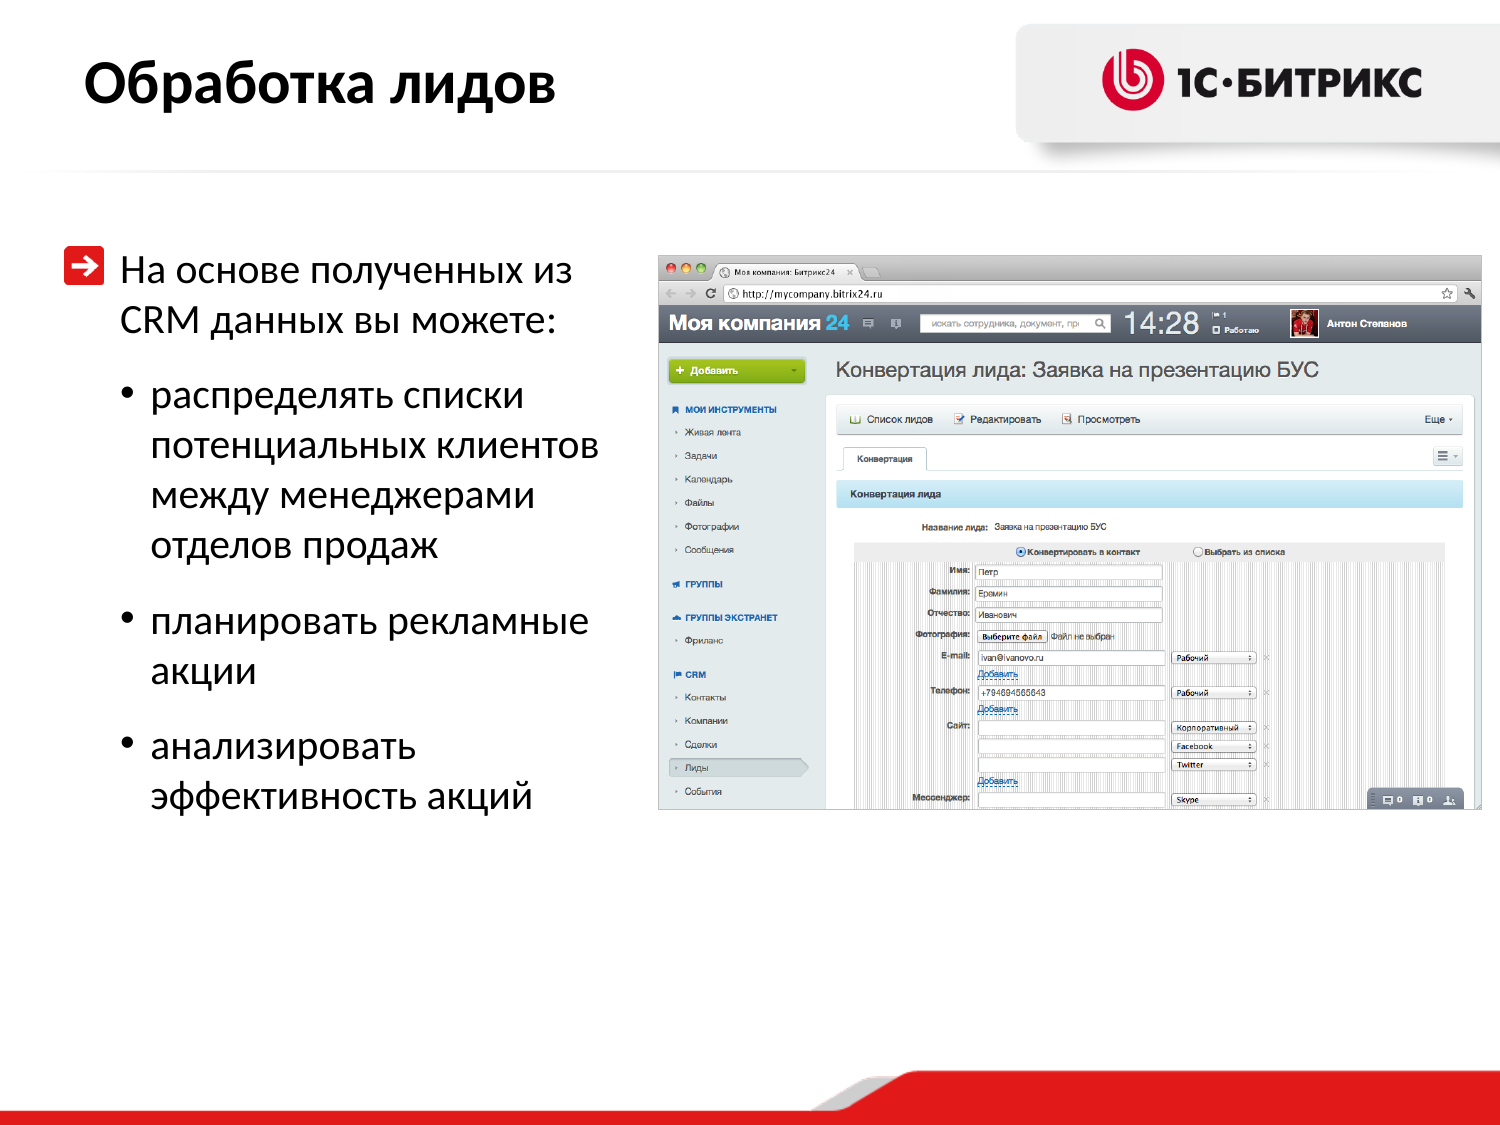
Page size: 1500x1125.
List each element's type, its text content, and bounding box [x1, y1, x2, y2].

picture [64, 246, 104, 285]
picture [658, 255, 1482, 810]
picture [0, 1050, 1500, 1125]
text_box Обработка лидов [69, 27, 992, 131]
text_box На основе полученных из CRM данных вы можете: распределять списки потенциальных клиентов между менеджерами отделов продаж планировать рекламные акции анализировать эффективность акций [92, 234, 665, 875]
picture [18, 1, 1500, 179]
